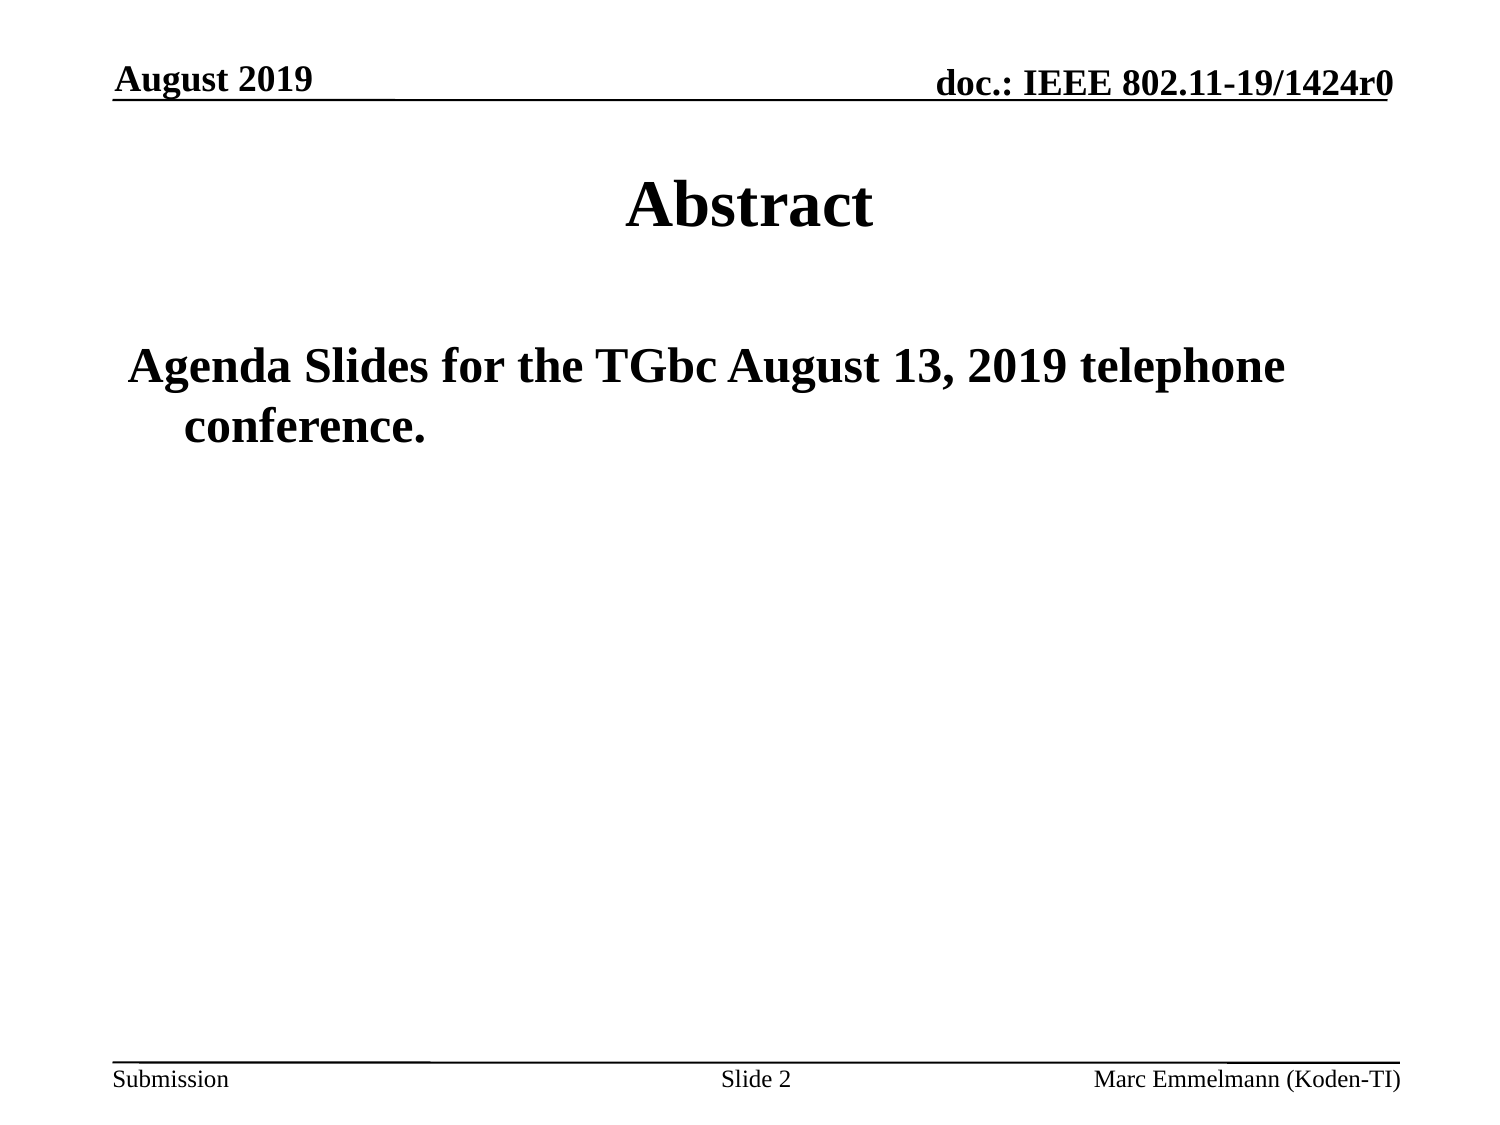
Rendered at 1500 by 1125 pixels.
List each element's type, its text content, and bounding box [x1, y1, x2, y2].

title Abstract [112, 112, 1388, 288]
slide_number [114, 54, 540, 100]
list Agenda Slides for the TGbc August 13, 2019 telephone conference. [112, 324, 1388, 1001]
footer Marc Emmelmann (Koden-TI) [902, 1061, 1402, 1093]
slide_number Slide 2 [712, 1061, 800, 1123]
